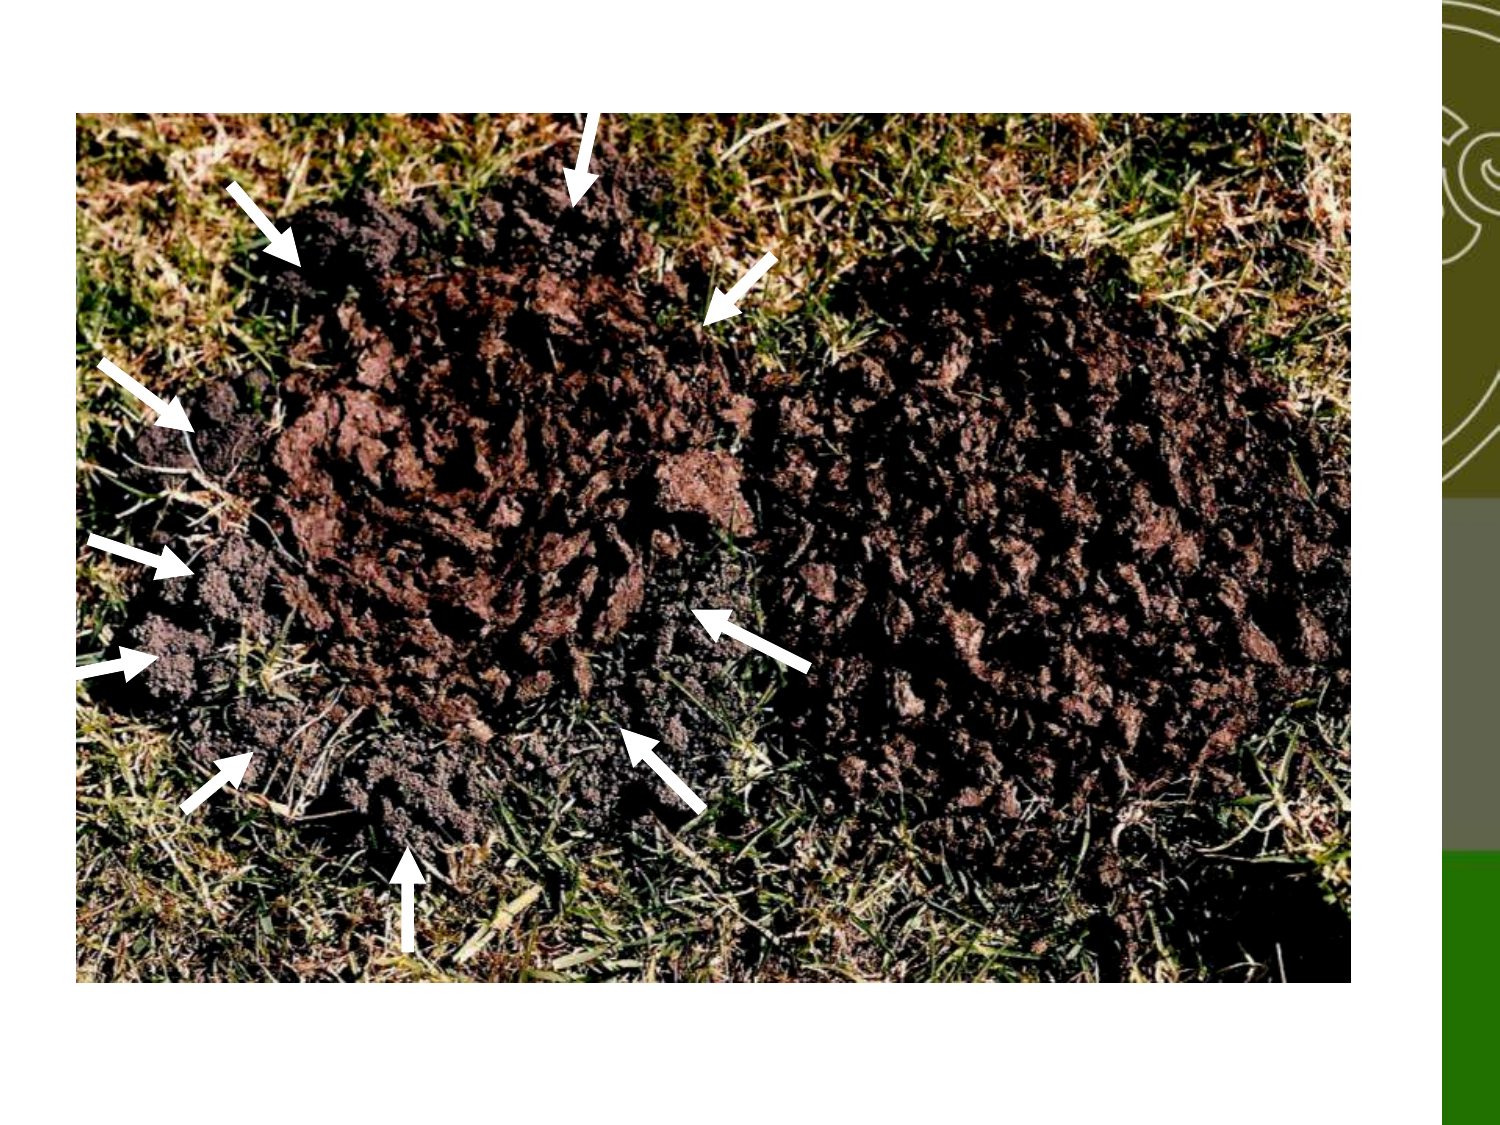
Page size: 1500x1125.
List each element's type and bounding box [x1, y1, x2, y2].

picture [76, 113, 1351, 984]
picture [1442, 0, 1500, 1125]
